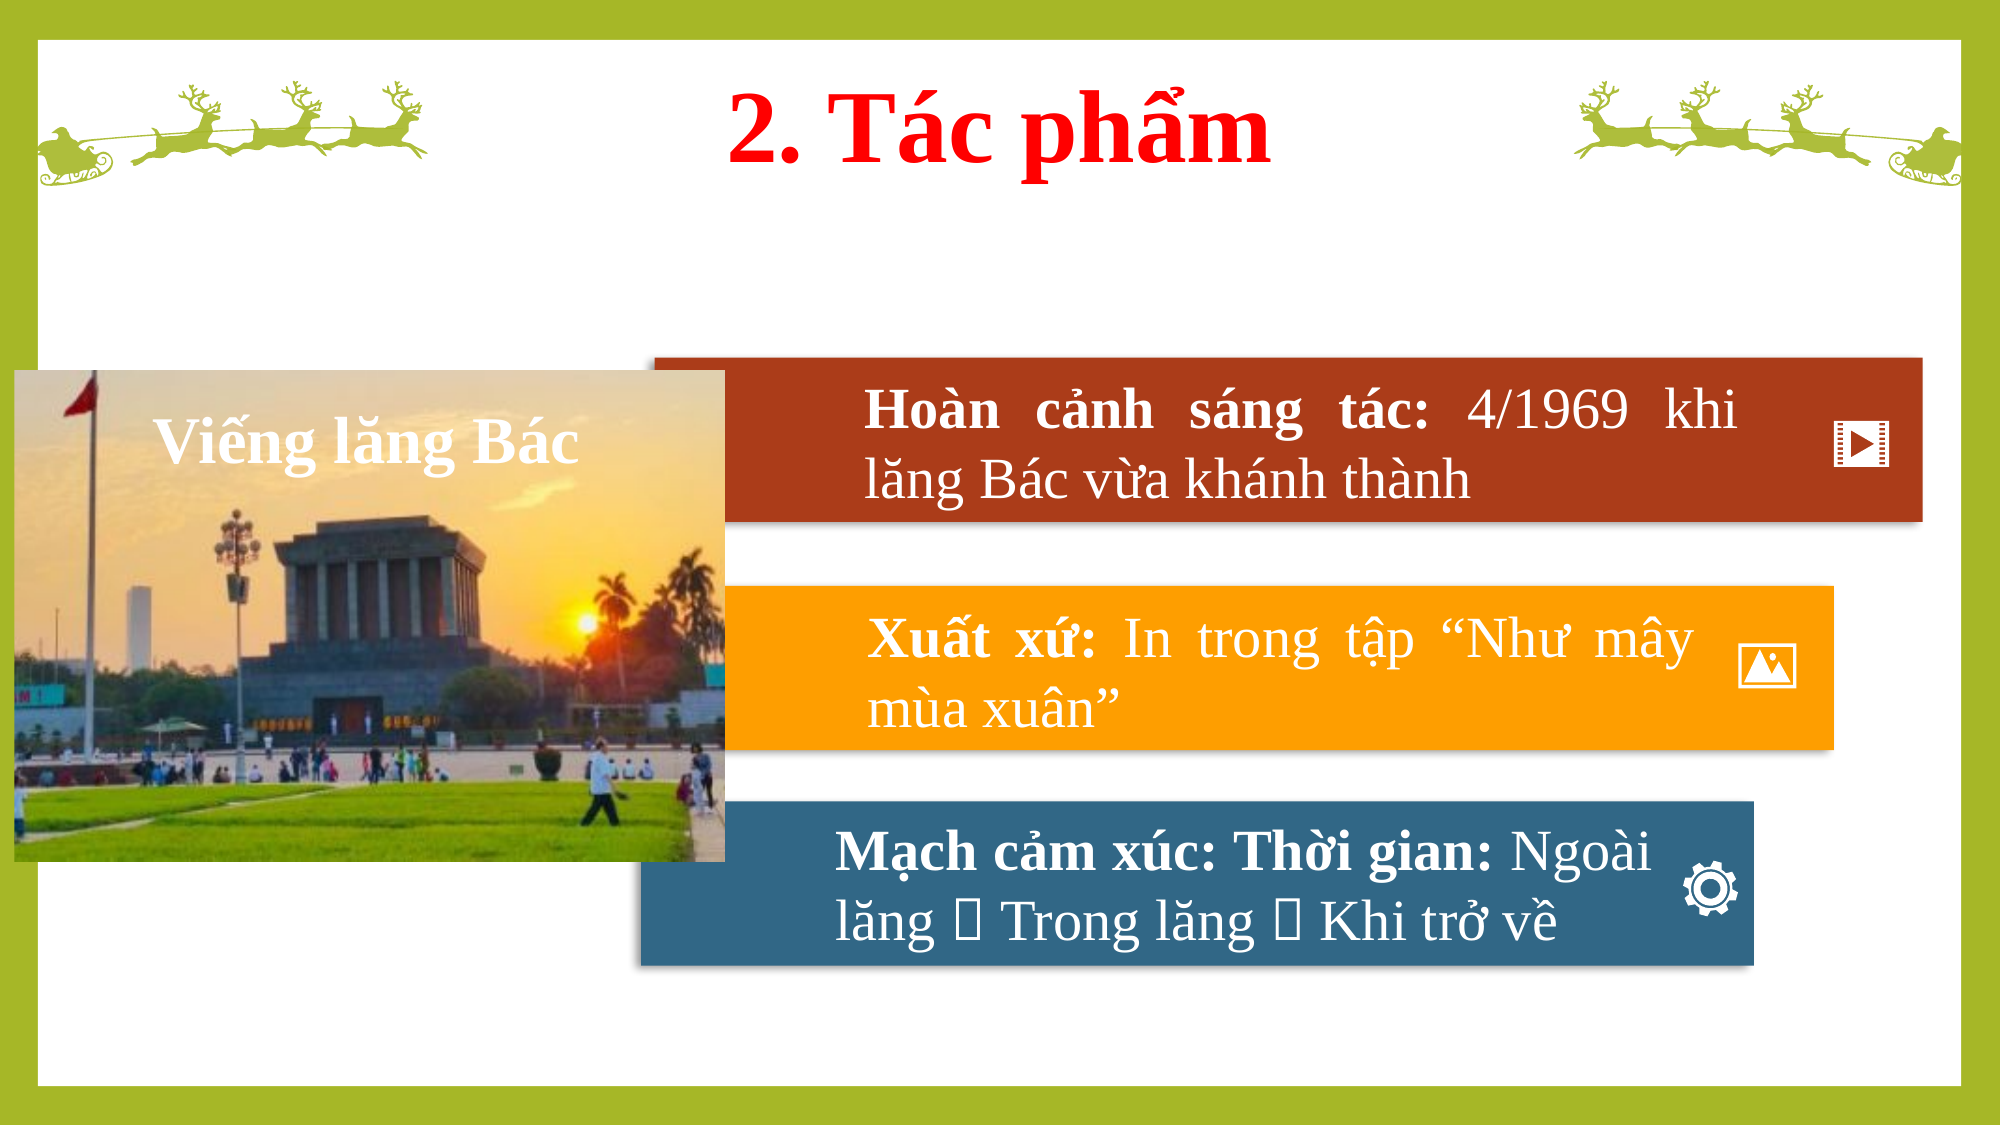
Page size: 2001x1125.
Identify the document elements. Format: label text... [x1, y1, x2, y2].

text_box [640, 800, 1755, 967]
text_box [13, 370, 726, 862]
list 2. Tác phẩm [0, 72, 2000, 191]
text_box [732, 584, 1835, 752]
text_box Mạch cảm xúc: Thời gian: Ngoài lăng  Trong lăng  Khi trở về [820, 804, 1668, 960]
text_box [1737, 642, 1798, 690]
text_box Hoàn cảnh sáng tác: 4/1969 khi lăng Bác vừa khánh thành [849, 363, 1754, 518]
text_box [1681, 859, 1740, 918]
text_box [1832, 419, 1891, 469]
text_box [653, 356, 1924, 523]
text_box Xuất xứ: In trong tập “Như mây mùa xuân” [852, 591, 1710, 747]
